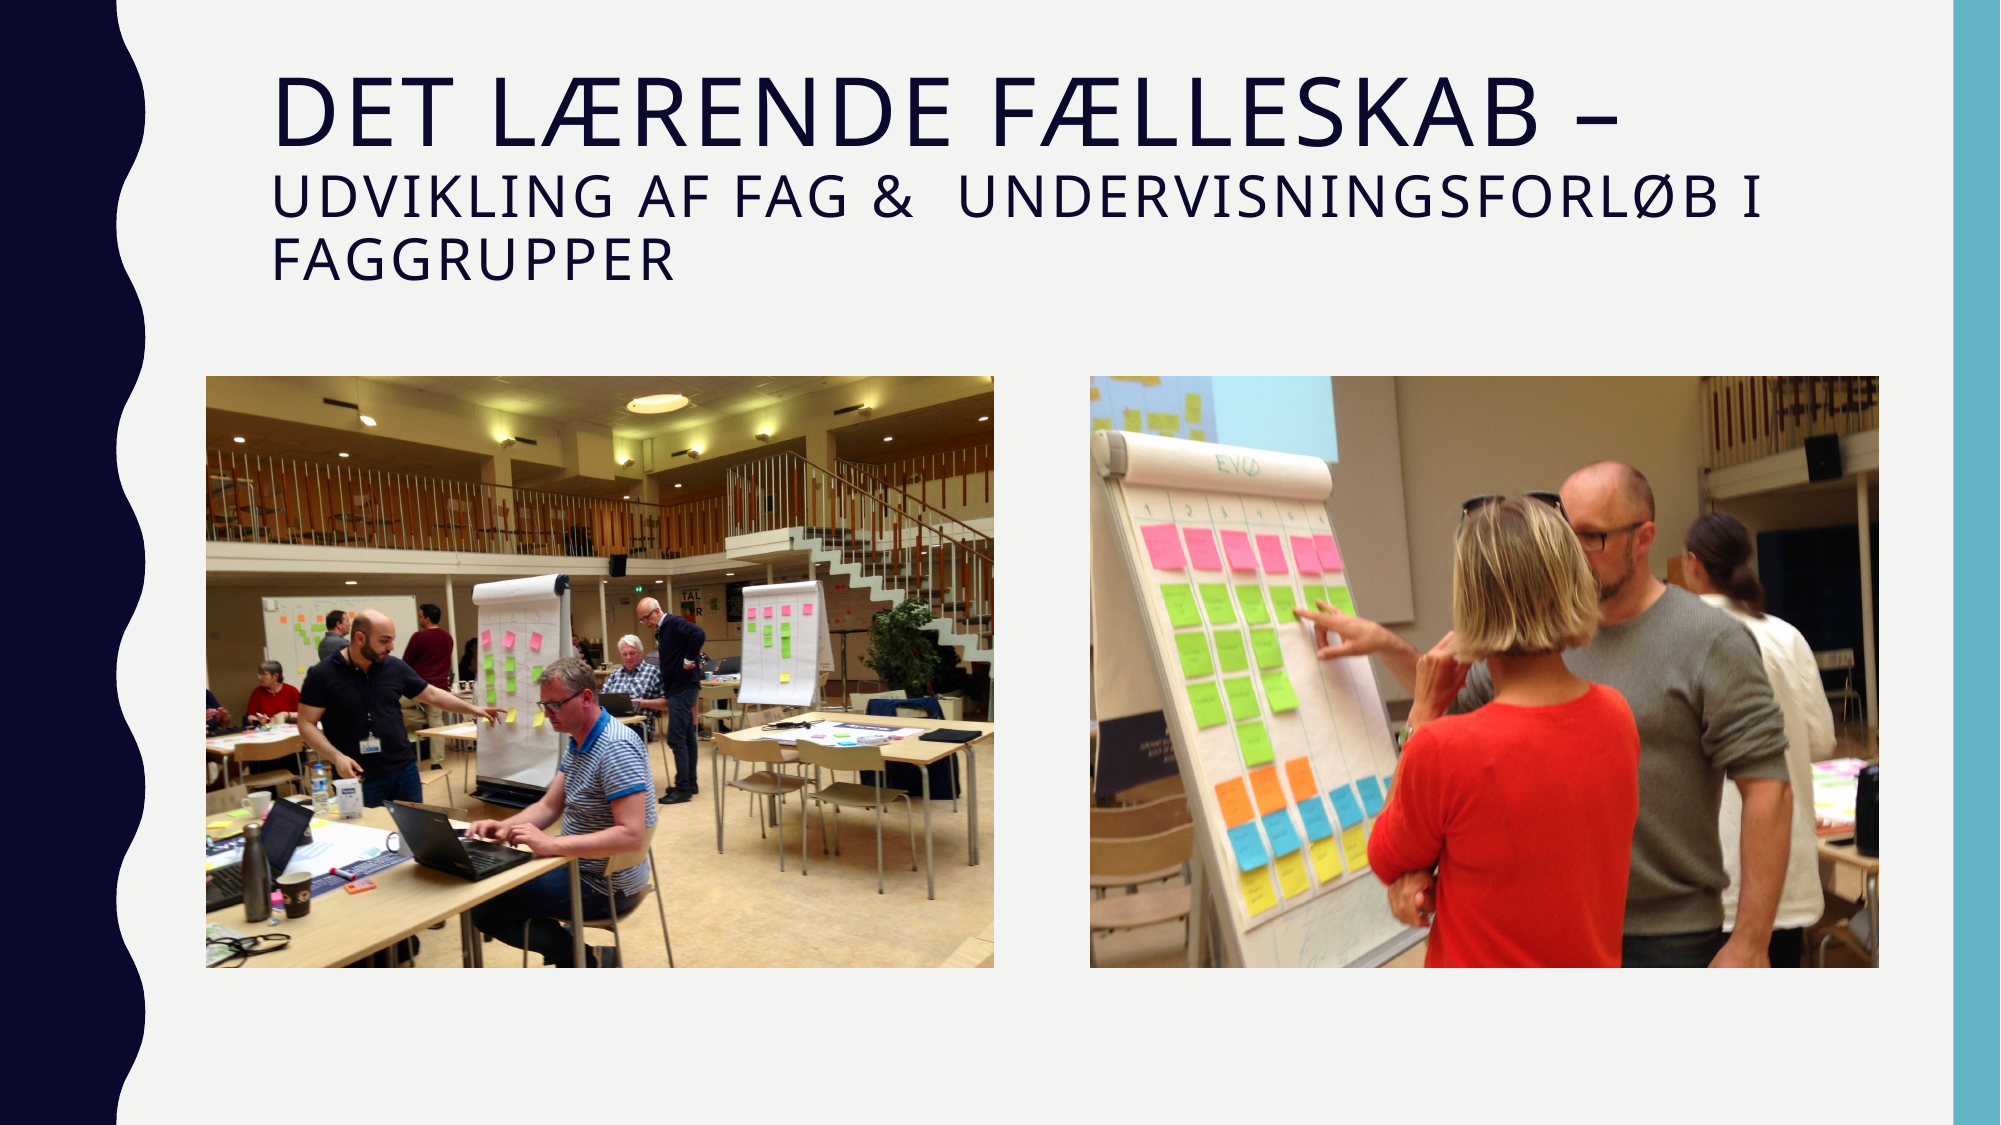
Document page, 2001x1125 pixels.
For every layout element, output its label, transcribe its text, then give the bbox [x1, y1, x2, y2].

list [1090, 376, 1879, 968]
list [206, 376, 994, 968]
title Det lærende fælleskab – udvikling af fag & undervisningsforløb i faggrupper [255, 56, 1926, 302]
